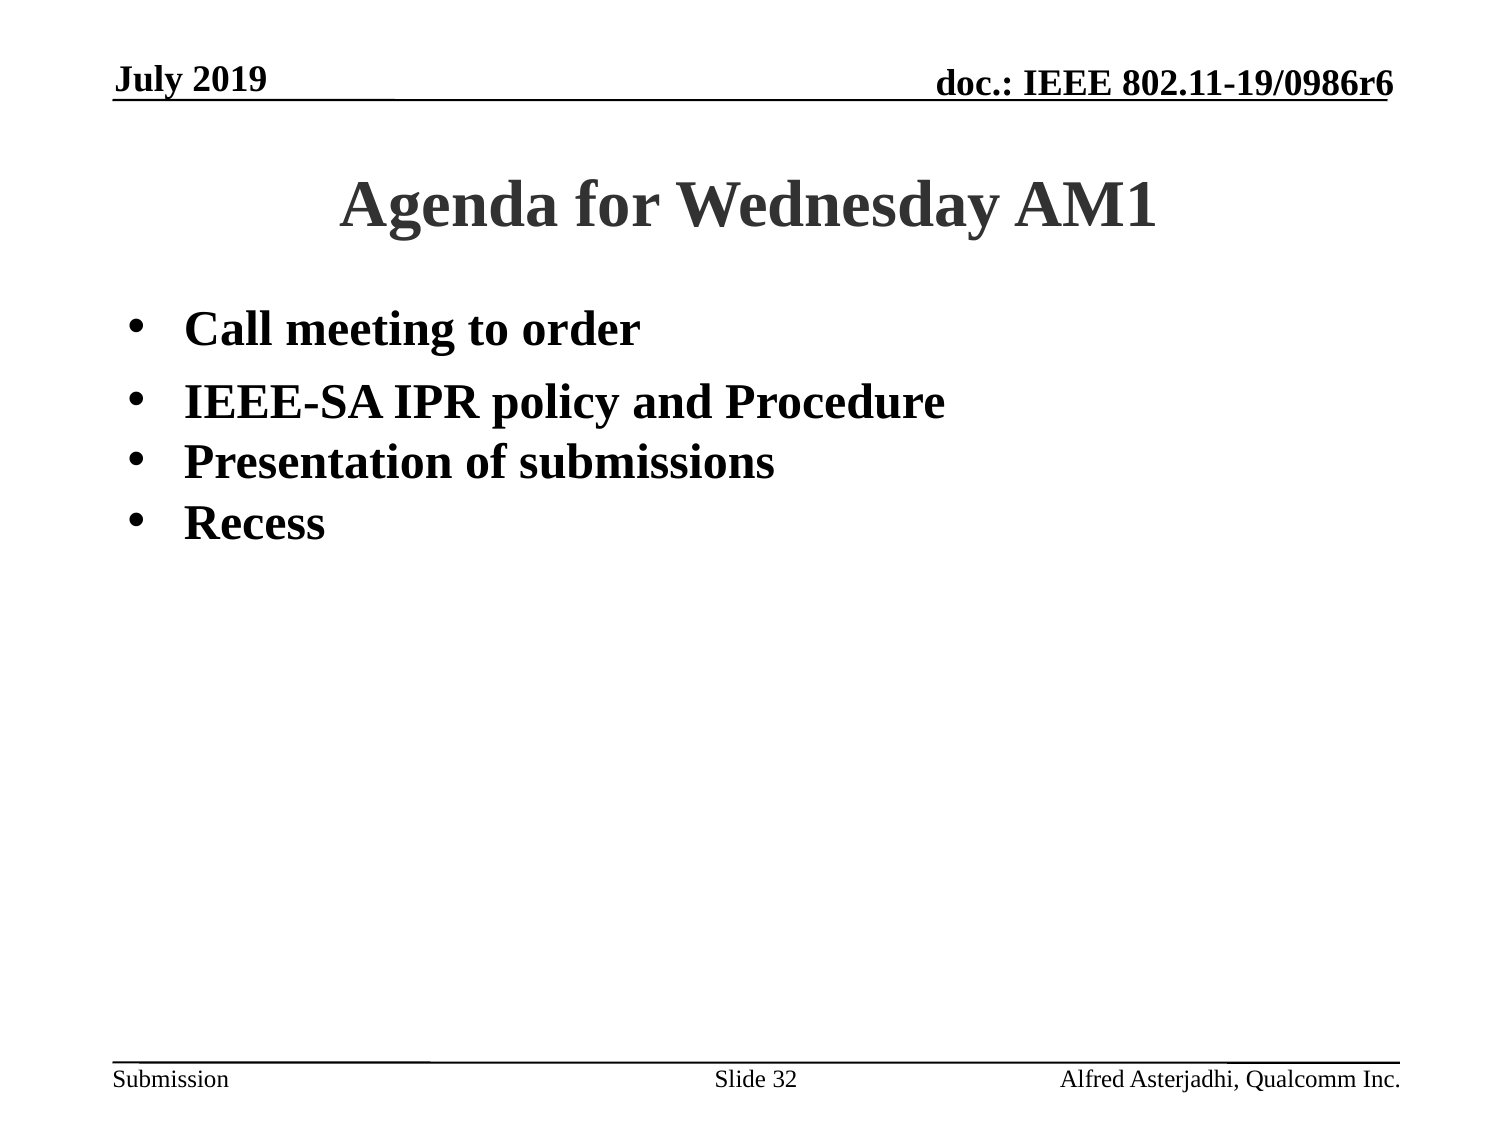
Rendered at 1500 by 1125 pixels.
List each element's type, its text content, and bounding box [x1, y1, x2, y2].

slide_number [114, 54, 423, 100]
title Agenda for Wednesday AM1 [62, 112, 1438, 288]
footer Alfred Asterjadhi, Qualcomm Inc. [878, 1061, 1402, 1093]
list Call meeting to order IEEE-SA IPR policy and Procedure Presentation of submissions Recess [112, 299, 1388, 975]
slide_number Slide 32 [712, 1061, 800, 1123]
